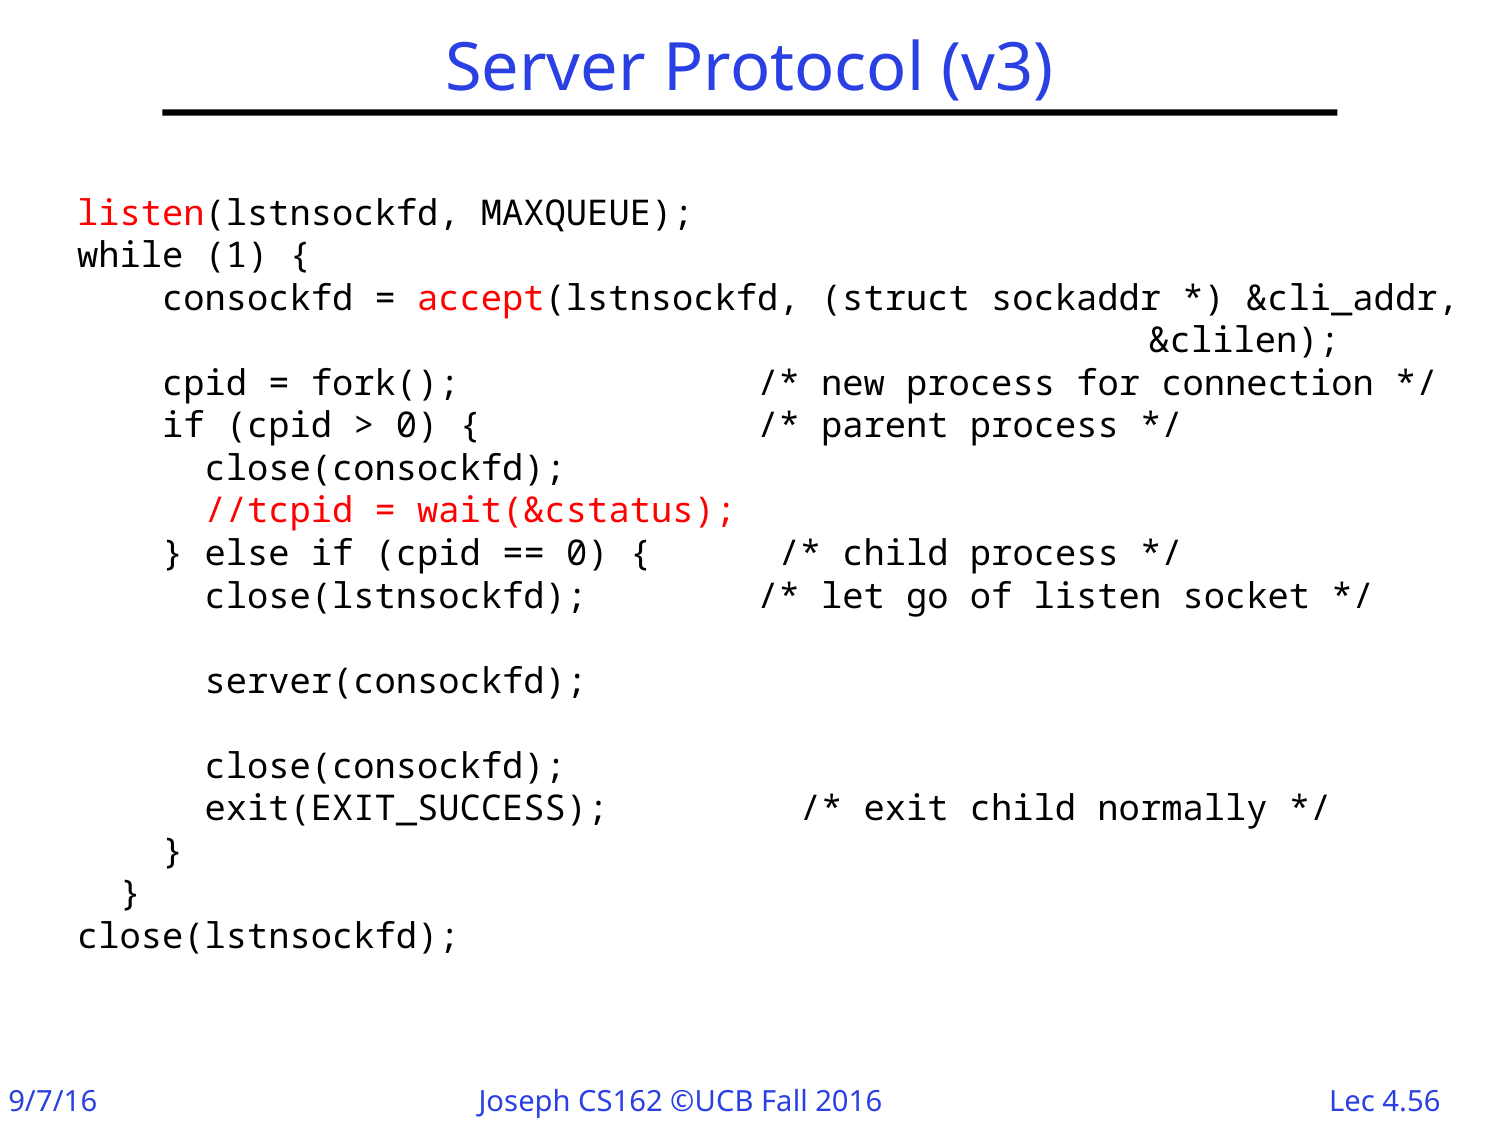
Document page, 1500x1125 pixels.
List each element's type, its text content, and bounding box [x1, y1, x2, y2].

text_box listen(lstnsockfd, MAXQUEUE); while (1) { consockfd = accept(lstnsockfd, (struct sockaddr *) &cli_addr, &clilen); cpid = fork(); /* new process for connection */ if (cpid > 0) { /* parent process */ close(consockfd); //tcpid = wait(&cstatus); } else if (cpid == 0) { /* child process */ close(lstnsockfd); /* let go of listen socket */ server(consockfd); close(consockfd); exit(EXIT_SUCCESS); /* exit child normally */ } } close(lstnsockfd); [62, 182, 1475, 963]
title Server Protocol (v3) [162, 24, 1338, 113]
